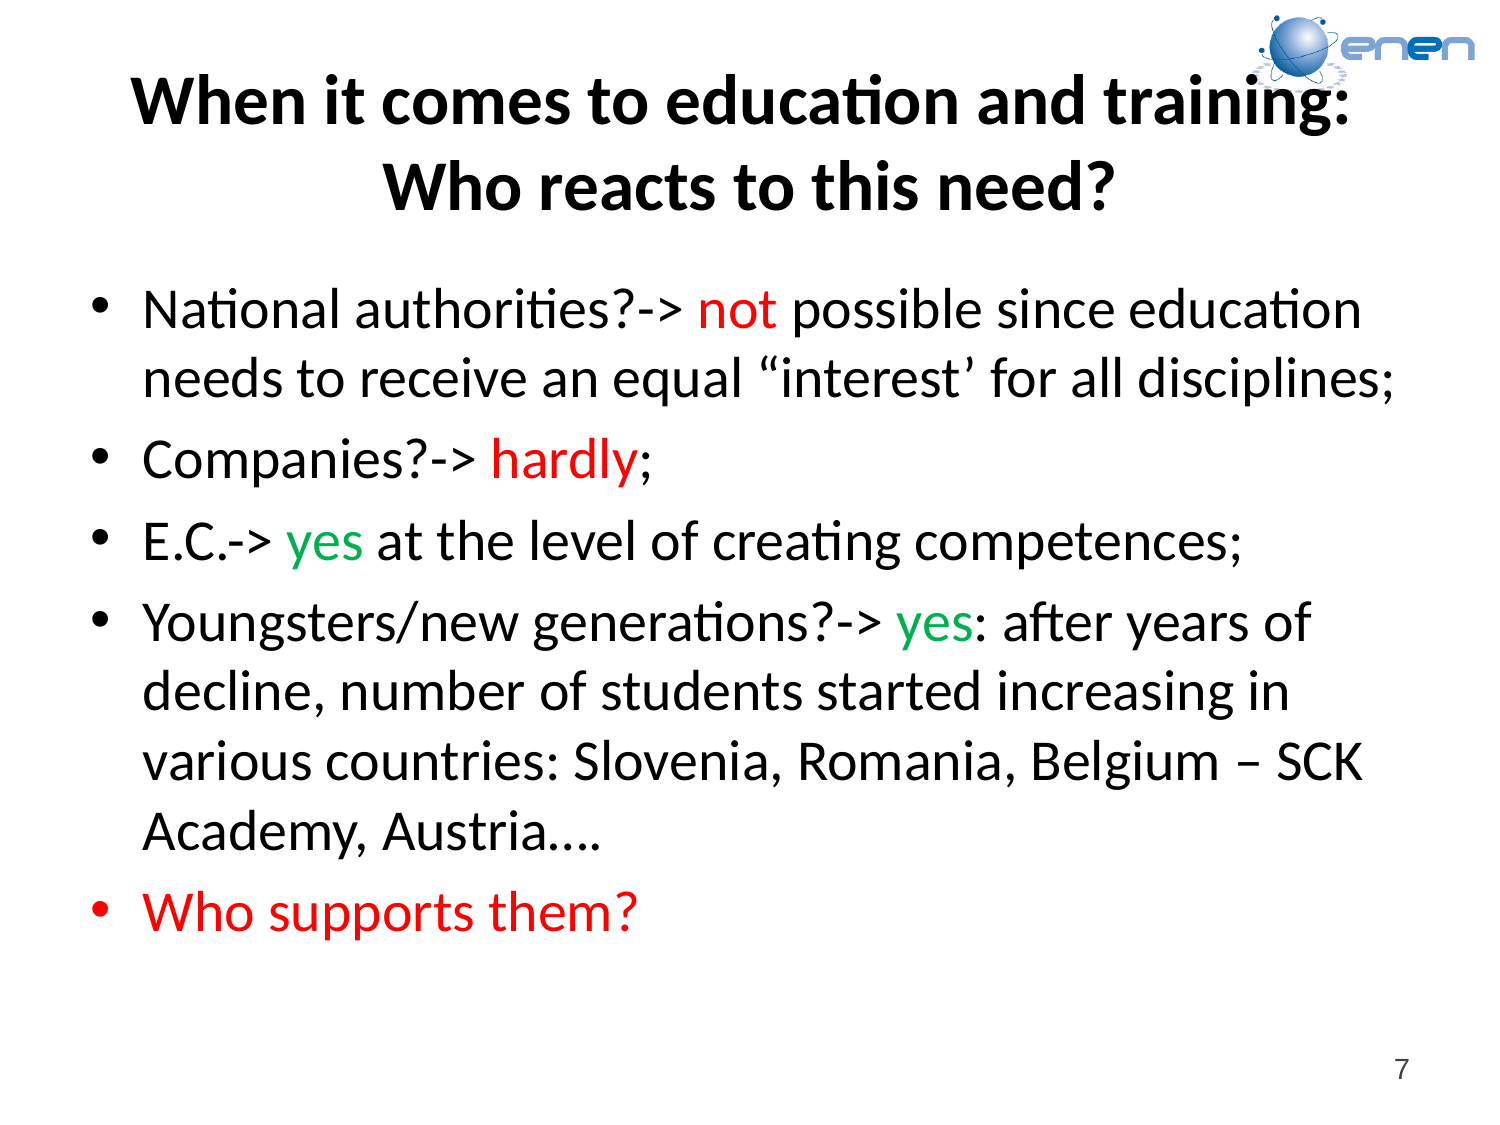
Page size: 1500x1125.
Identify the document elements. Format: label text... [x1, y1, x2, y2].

title When it comes to education and training: Who reacts to this need? [75, 45, 1425, 233]
slide_number 7 [1074, 1042, 1425, 1103]
list National authorities?-> not possible since education needs to receive an equal “interest’ for all disciplines; Companies?-> hardly; E.C.-> yes at the level of creating competences; Youngsters/new generations?-> yes: after years of decline, number of students started increasing in various countries: Slovenia, Romania, Belgium – SCK Academy, Austria…. Who supports them? [75, 262, 1425, 1005]
picture [1250, 15, 1475, 95]
